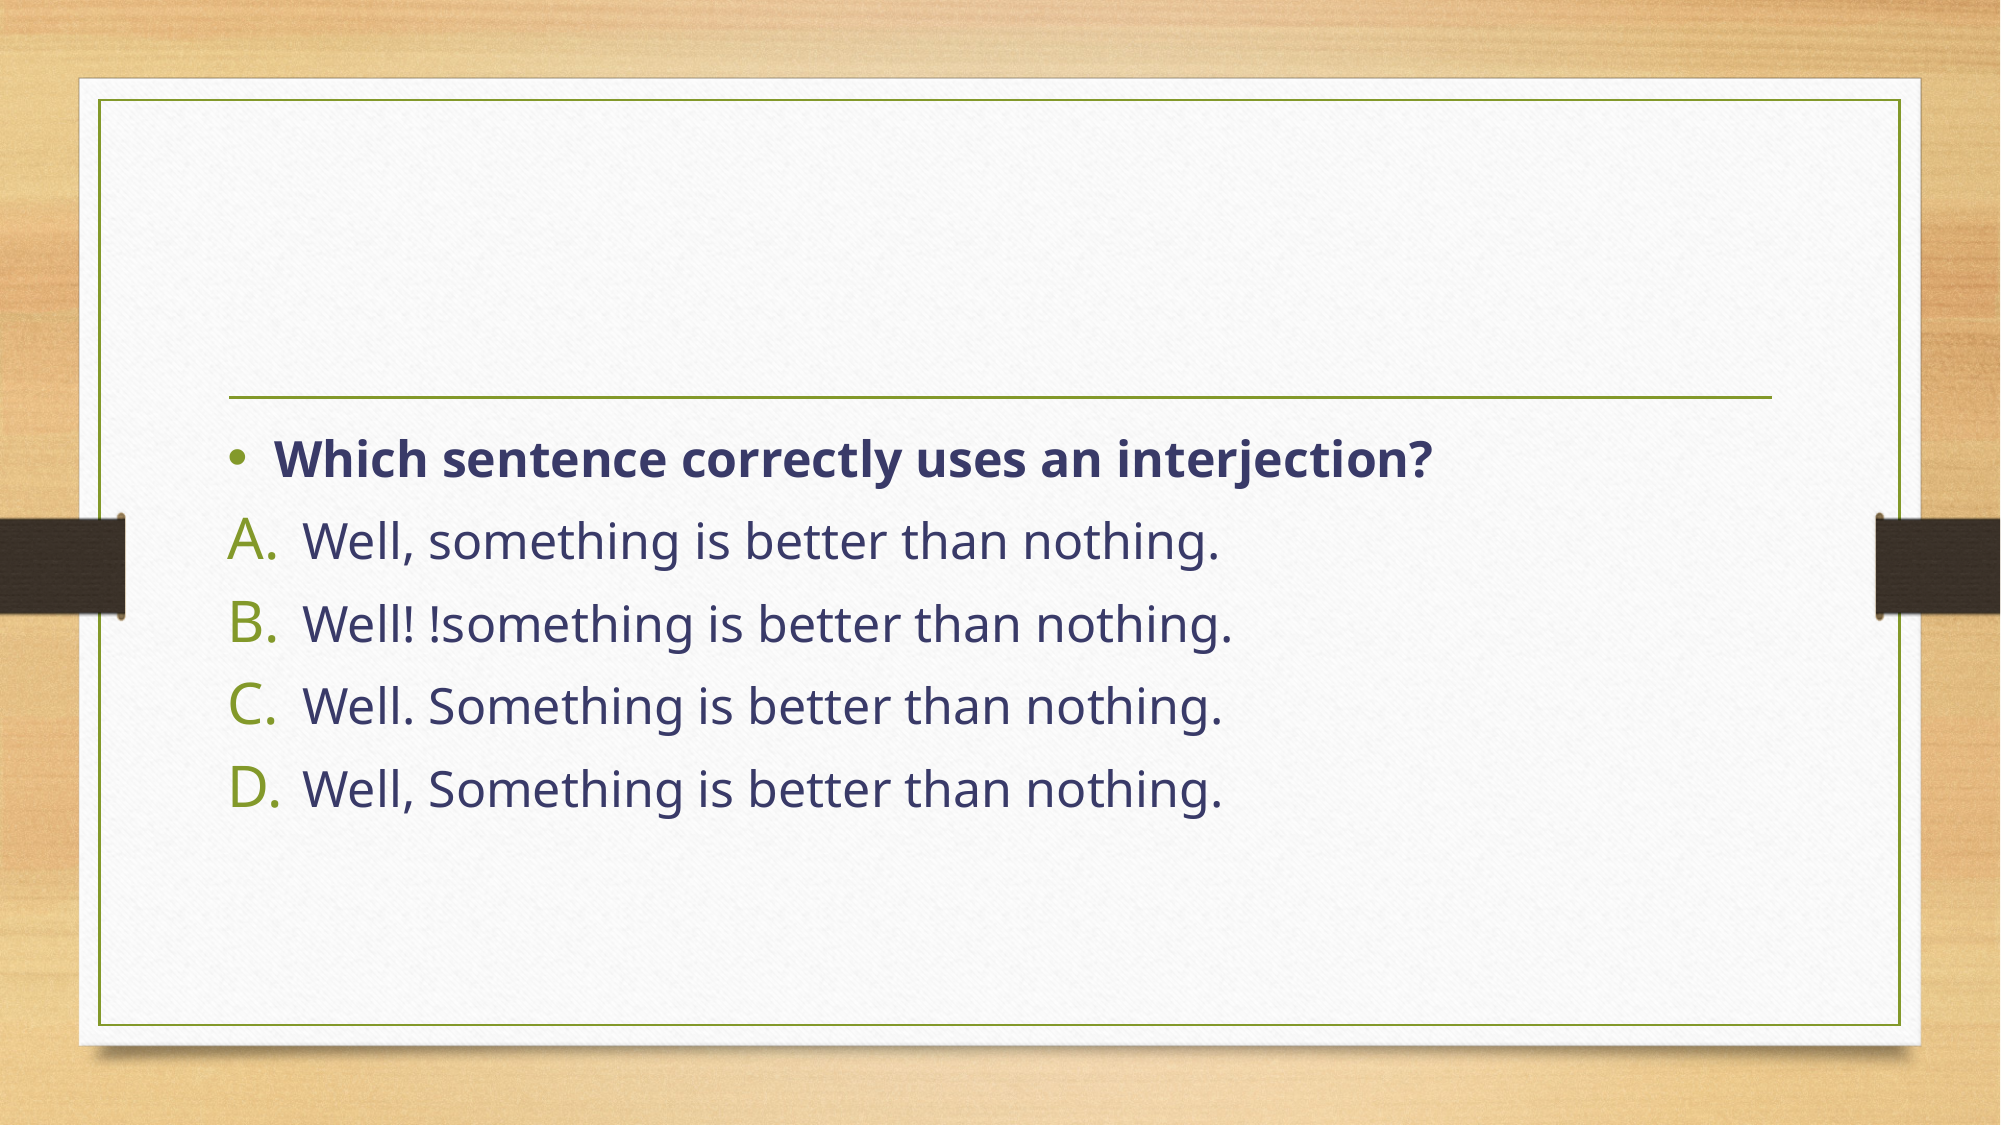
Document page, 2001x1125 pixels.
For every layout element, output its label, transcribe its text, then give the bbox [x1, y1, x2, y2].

picture [0, 0, 2001, 1125]
list Which sentence correctly uses an interjection? Well, something is better than nothing. Well! !something is better than nothing. Well. Something is better than nothing. Well, Something is better than nothing. [212, 419, 1788, 964]
